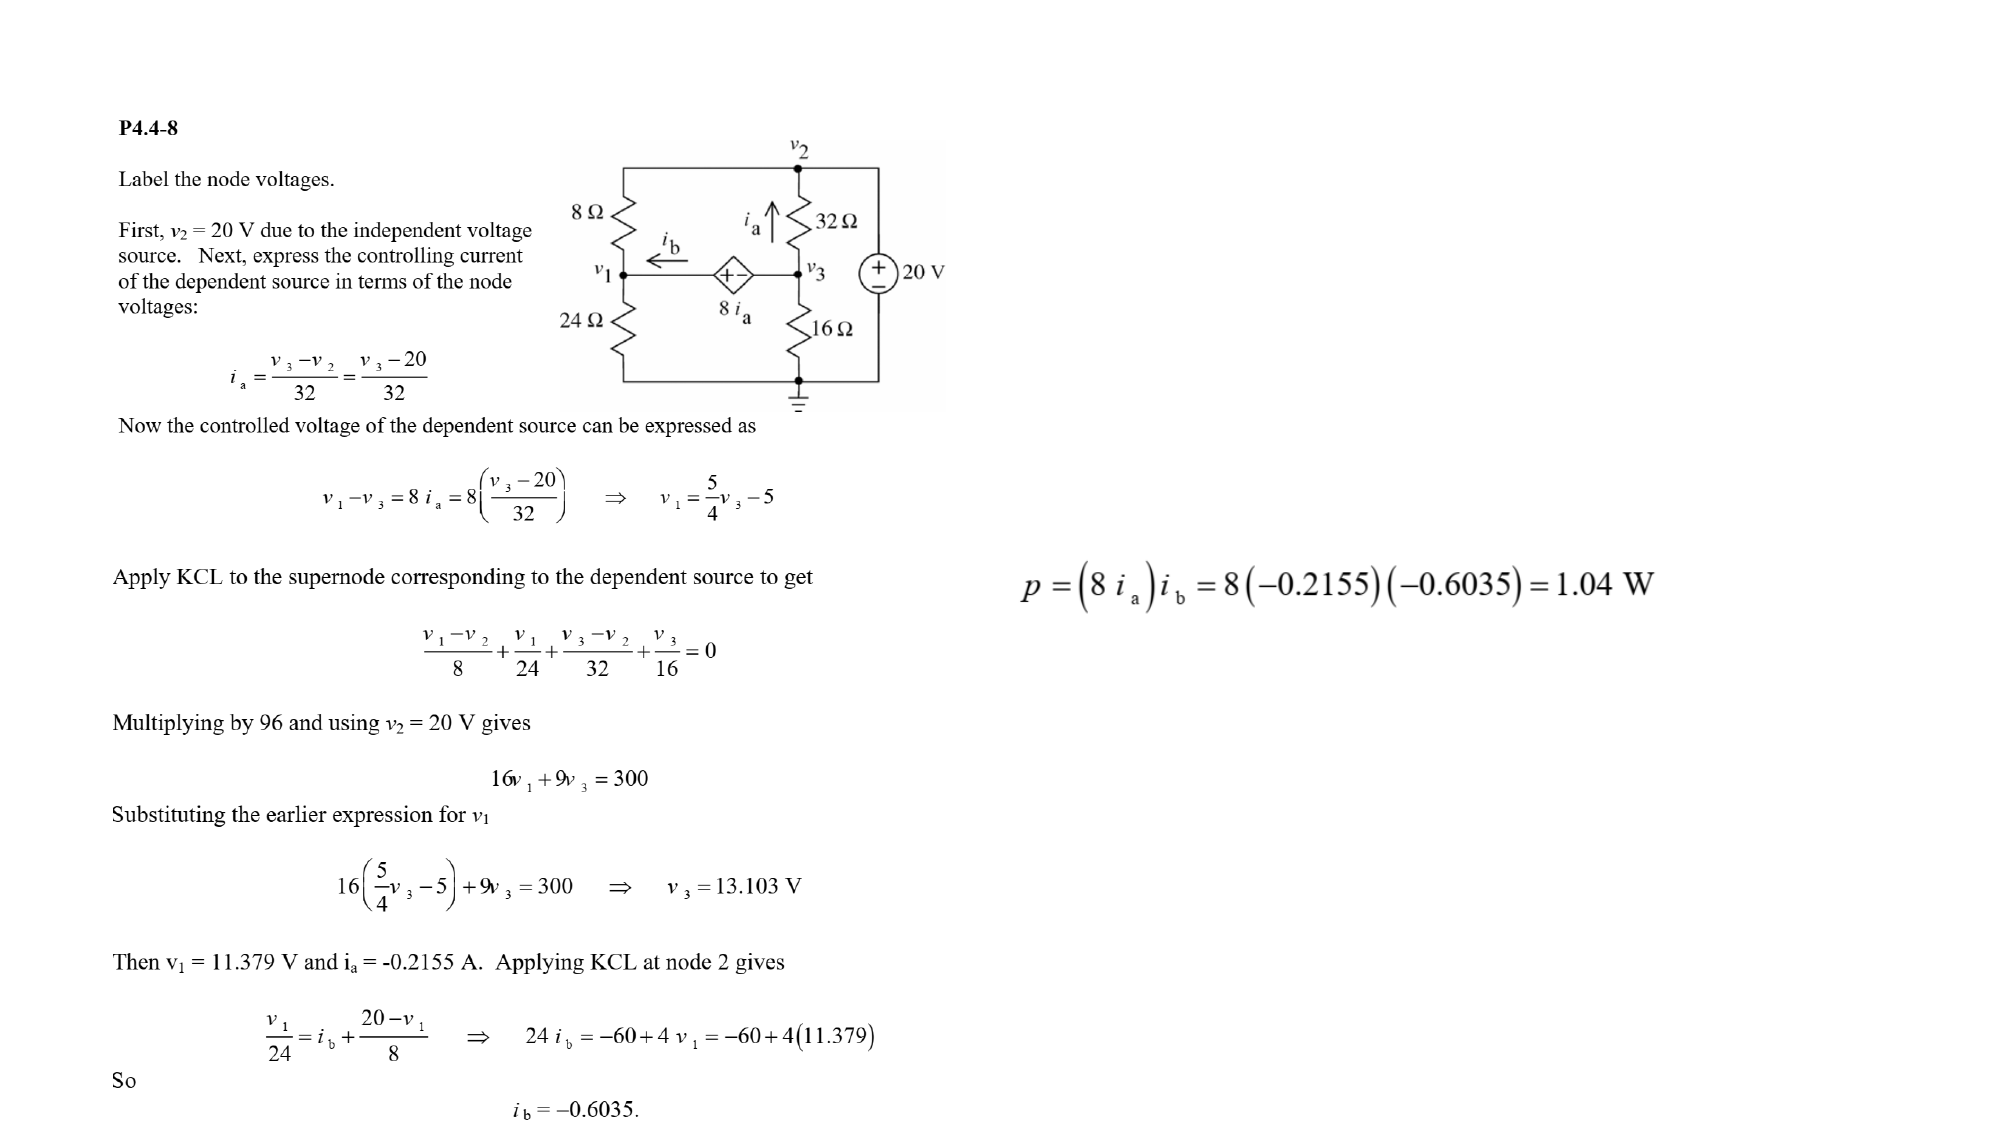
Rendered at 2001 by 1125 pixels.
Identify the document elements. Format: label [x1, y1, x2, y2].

picture [984, 537, 1661, 642]
picture [113, 112, 951, 538]
picture [113, 562, 883, 1125]
